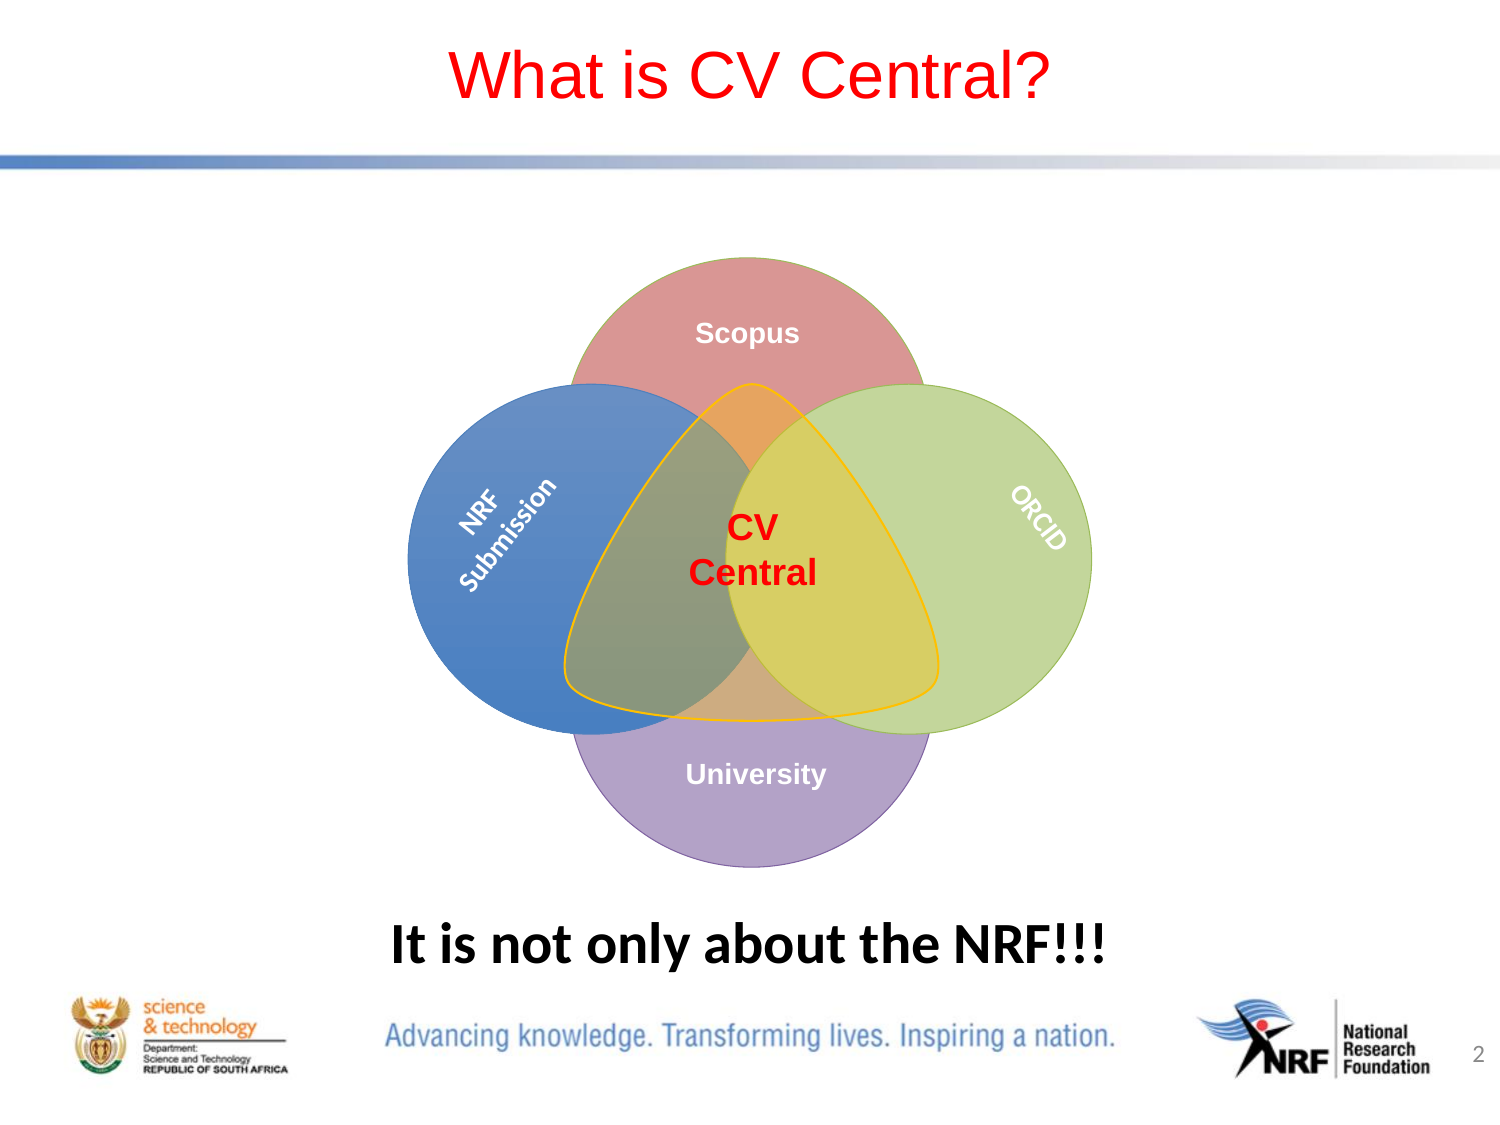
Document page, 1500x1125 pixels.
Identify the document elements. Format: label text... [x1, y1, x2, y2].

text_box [408, 257, 1092, 868]
text_box It is not only about the NRF!!! [376, 898, 1124, 983]
text_box What is CV Central? [0, 0, 1500, 154]
slide_number 2 [1162, 1022, 1500, 1083]
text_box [564, 384, 939, 721]
picture [0, 154, 1500, 1125]
